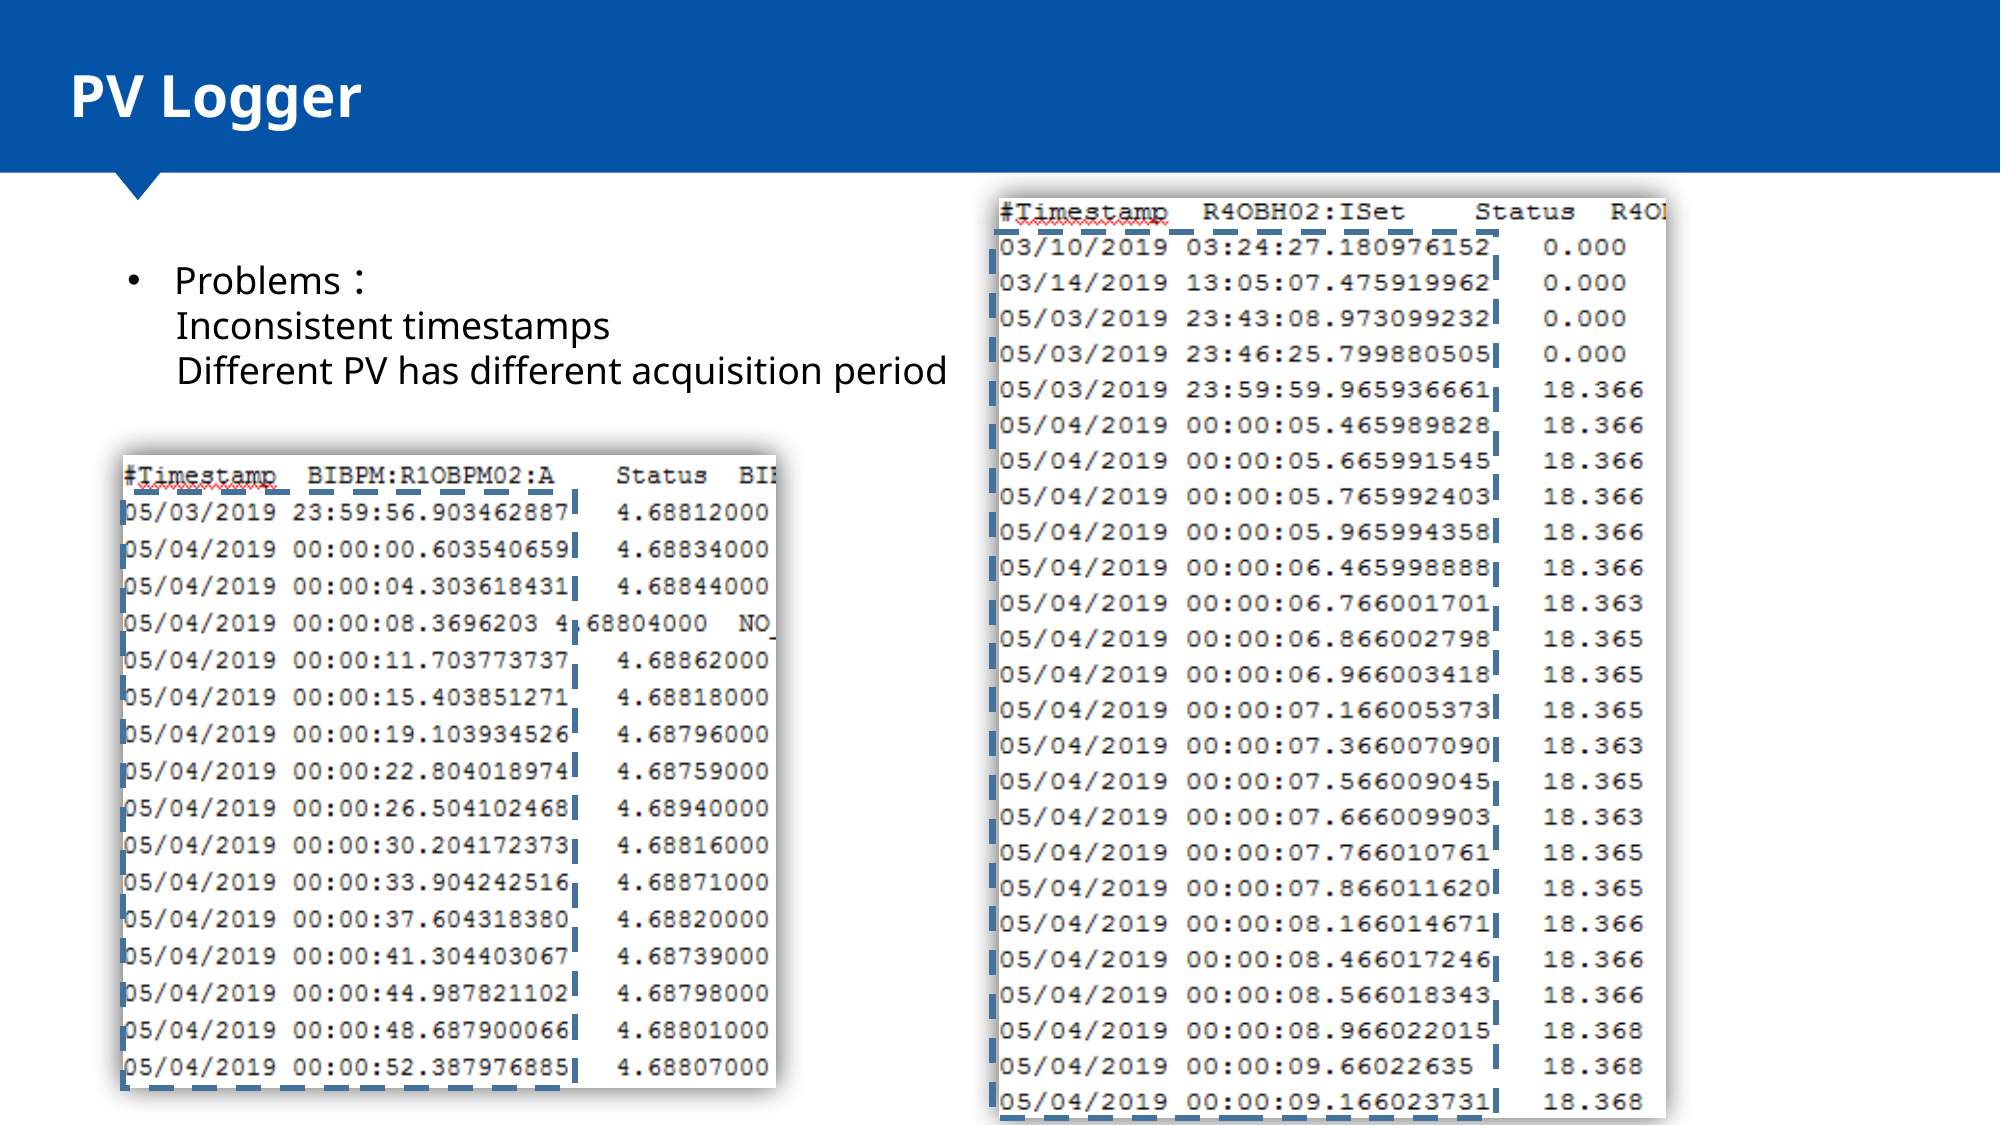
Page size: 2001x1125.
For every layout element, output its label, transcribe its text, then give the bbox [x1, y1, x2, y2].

text_box [111, 169, 164, 202]
text_box [0, 0, 2000, 174]
text_box Problems： Inconsistent timestamps Different PV has different acquisition period [112, 249, 965, 399]
picture [999, 198, 1666, 1118]
text_box [991, 231, 999, 1119]
picture [122, 455, 776, 1088]
text_box PV Logger [54, 52, 606, 137]
